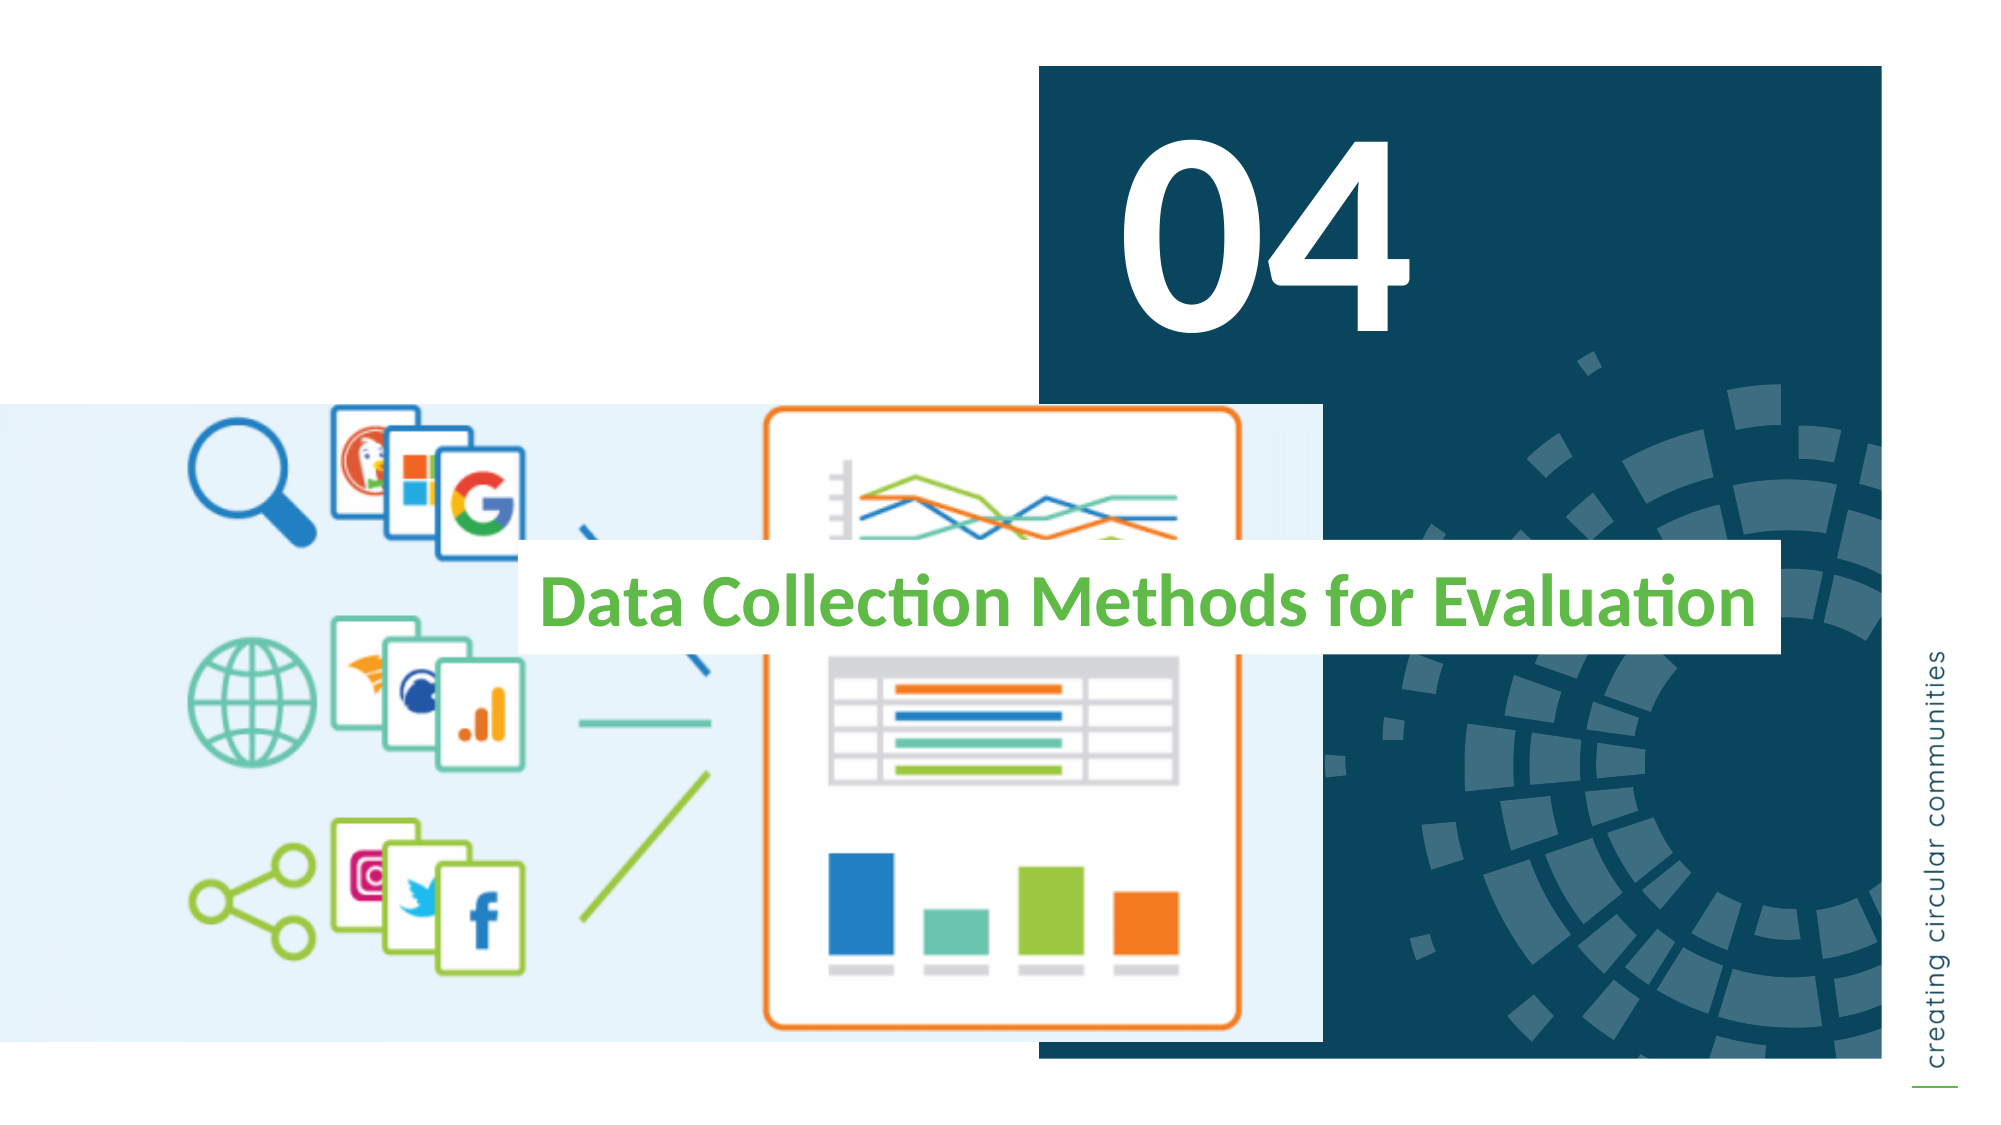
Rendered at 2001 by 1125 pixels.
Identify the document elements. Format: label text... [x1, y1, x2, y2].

text_box Data Collection Methods for Evaluation [1323, 544, 1774, 649]
picture [0, 404, 1323, 1042]
picture [1919, 637, 1956, 1075]
list 04 [1104, 72, 1444, 168]
text_box Setting Objectives and Key Performance Indicators (KPIs) [1323, 539, 1782, 655]
